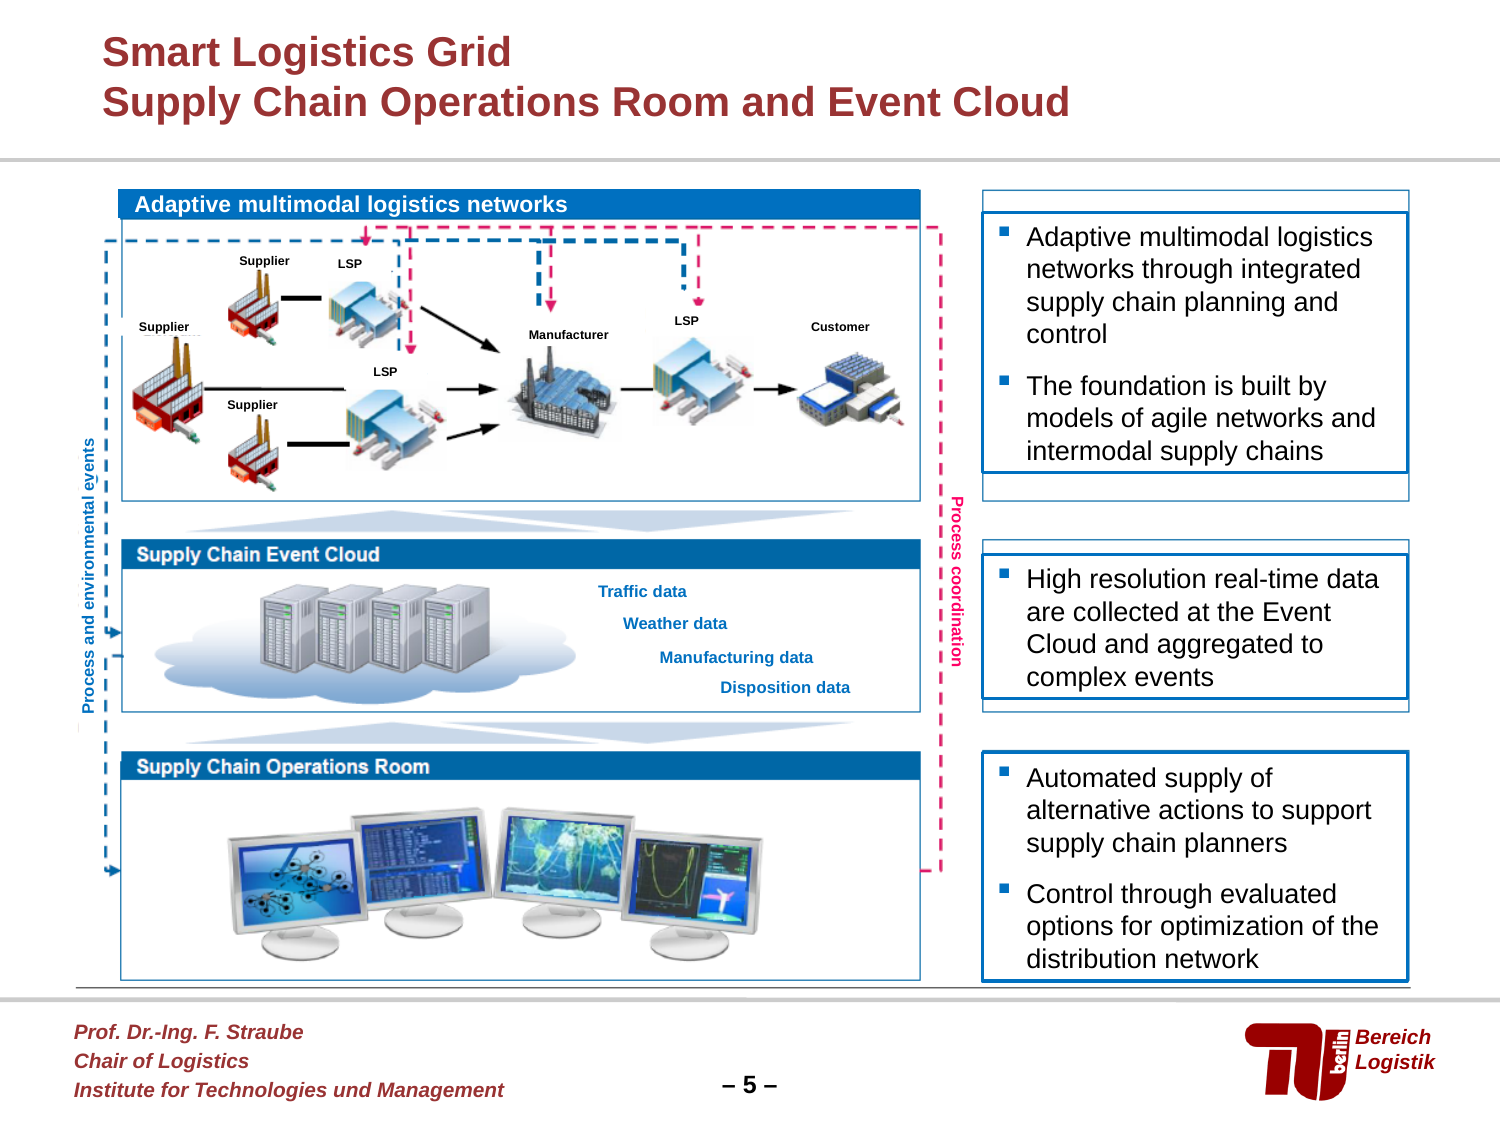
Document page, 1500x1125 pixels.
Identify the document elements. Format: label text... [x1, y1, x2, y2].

text_box Smart Logistics Grid Supply Chain Operations Room and Event Cloud [87, 17, 1394, 133]
picture [1244, 1022, 1351, 1101]
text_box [70, 182, 1412, 992]
